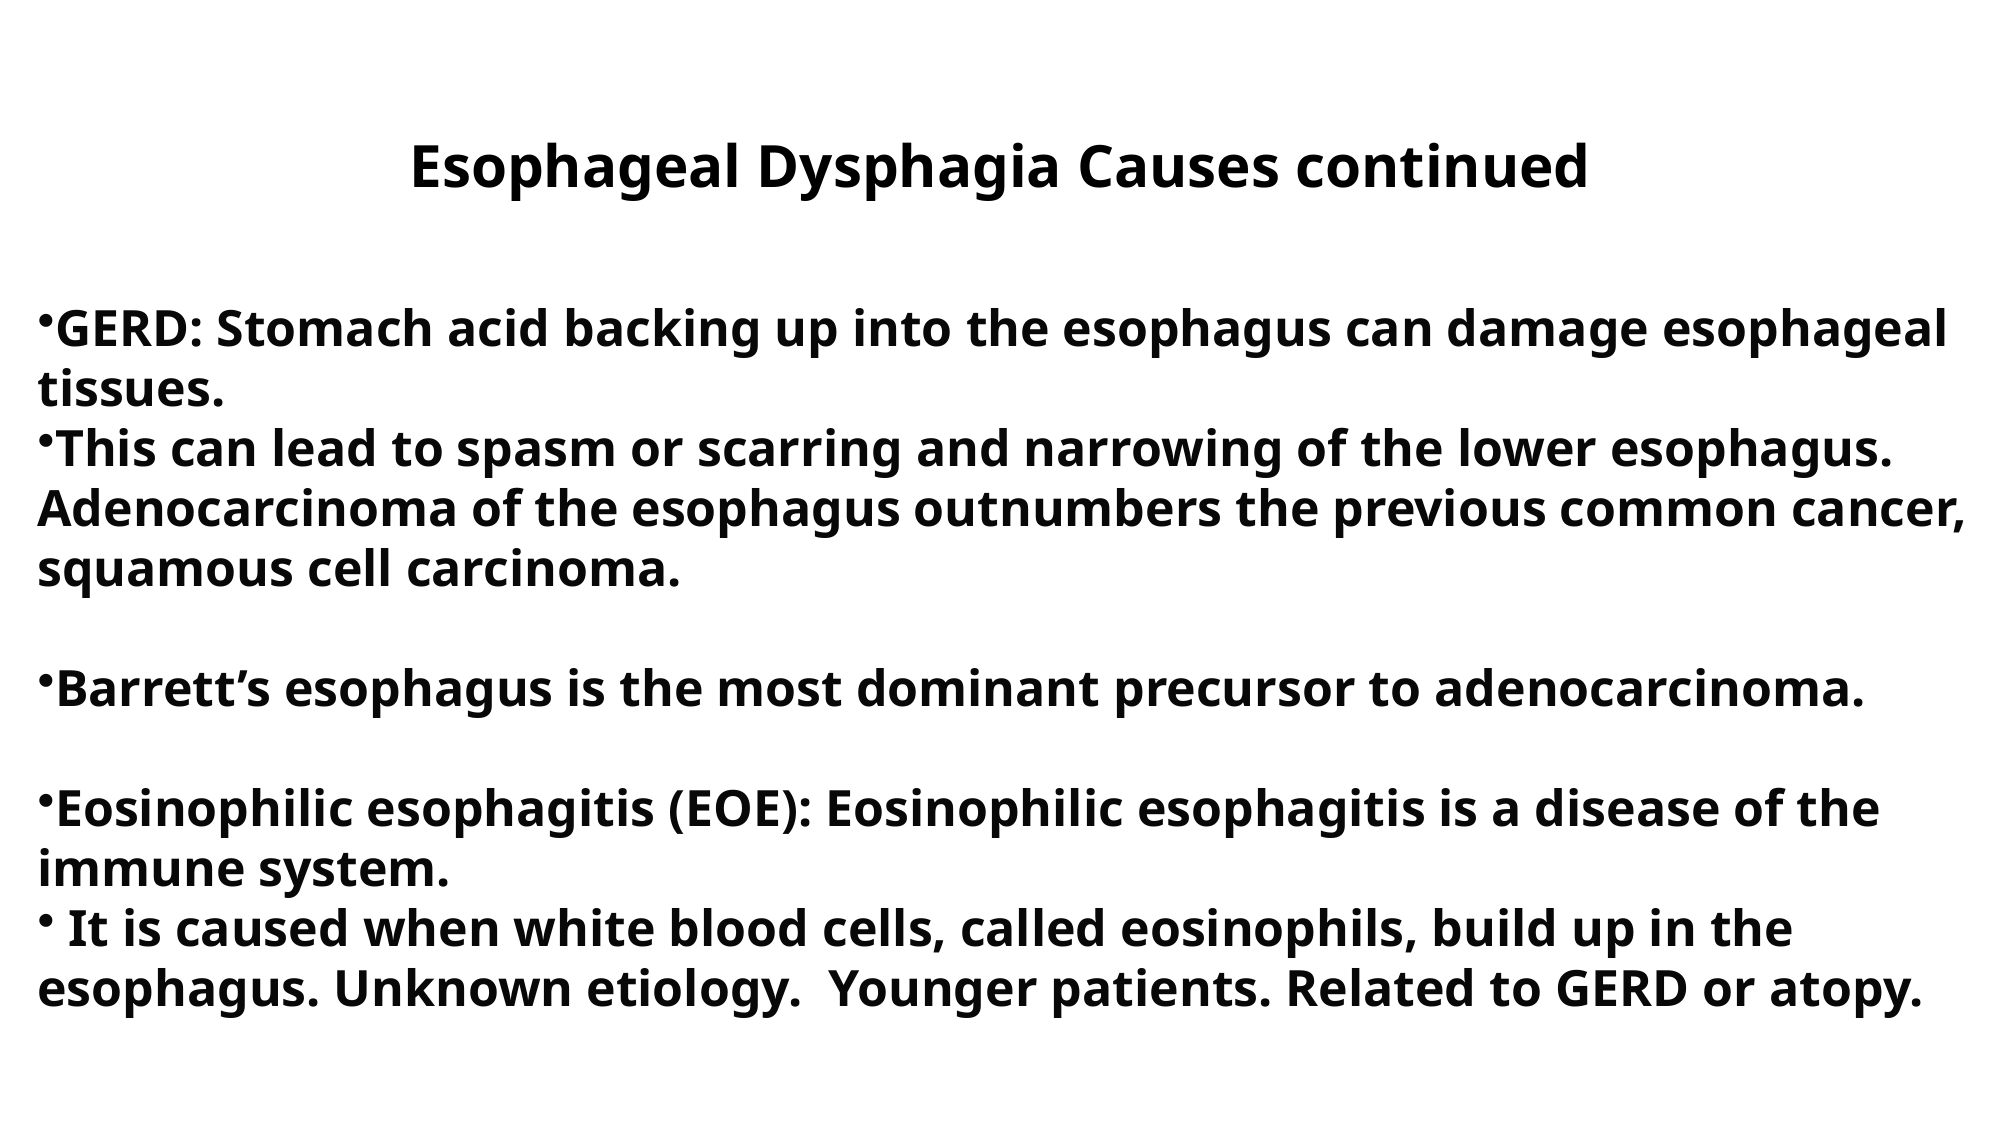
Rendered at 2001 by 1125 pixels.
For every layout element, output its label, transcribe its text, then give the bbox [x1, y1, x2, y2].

list GERD: Stomach acid backing up into the esophagus can damage esophageal tissues. This can lead to spasm or scarring and narrowing of the lower esophagus. Adenocarcinoma of the esophagus outnumbers the previous common cancer, squamous cell carcinoma. Barrett’s esophagus is the most dominant precursor to adenocarcinoma. Eosinophilic esophagitis (EOE): Eosinophilic esophagitis is a disease of the immune system. It is caused when white blood cells, called eosinophils, build up in the esophagus. Unknown etiology. Younger patients. Related to GERD or atopy. [0, 251, 2000, 1062]
title Esophageal Dysphagia Causes continued [137, 59, 1863, 251]
